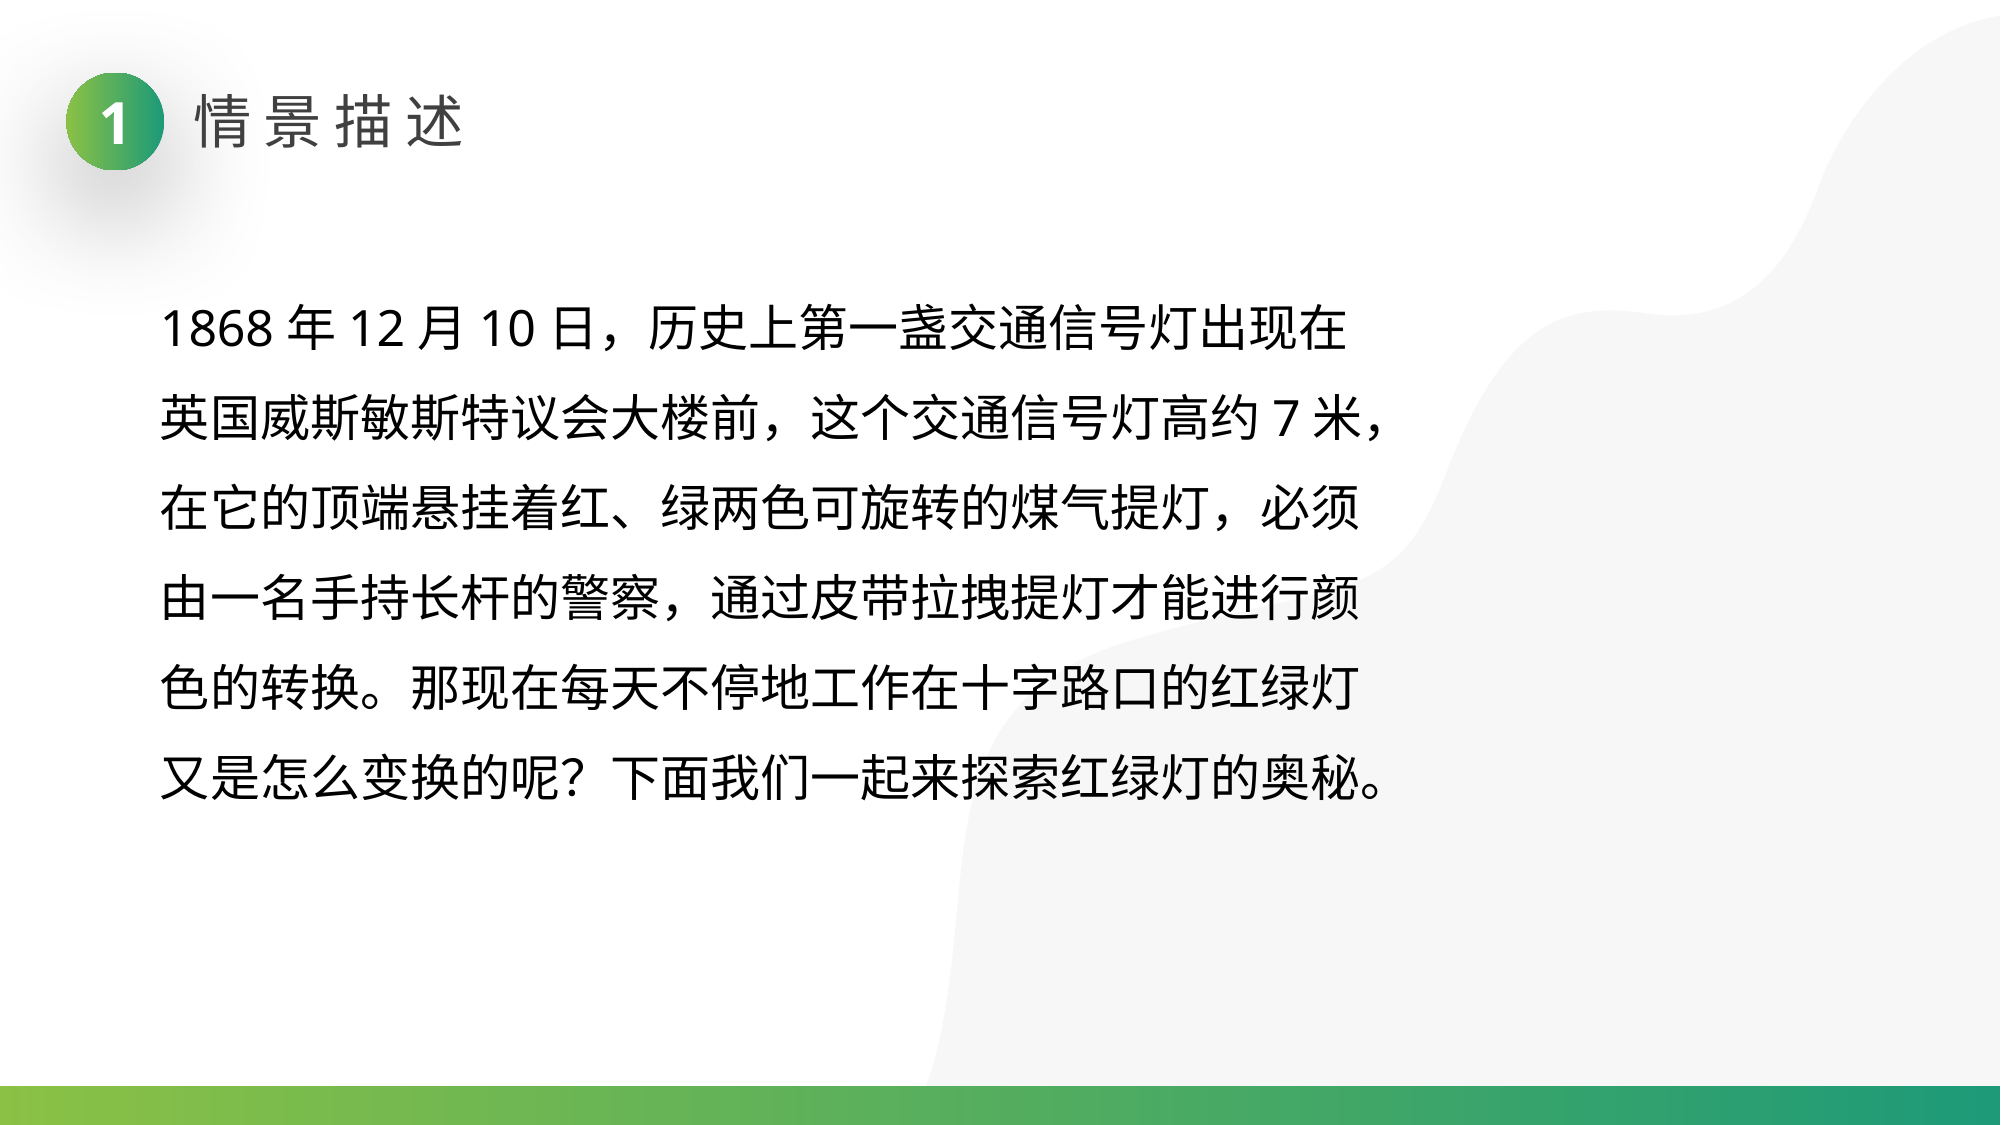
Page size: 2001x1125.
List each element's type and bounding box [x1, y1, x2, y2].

text_box [0, 15, 2000, 1125]
